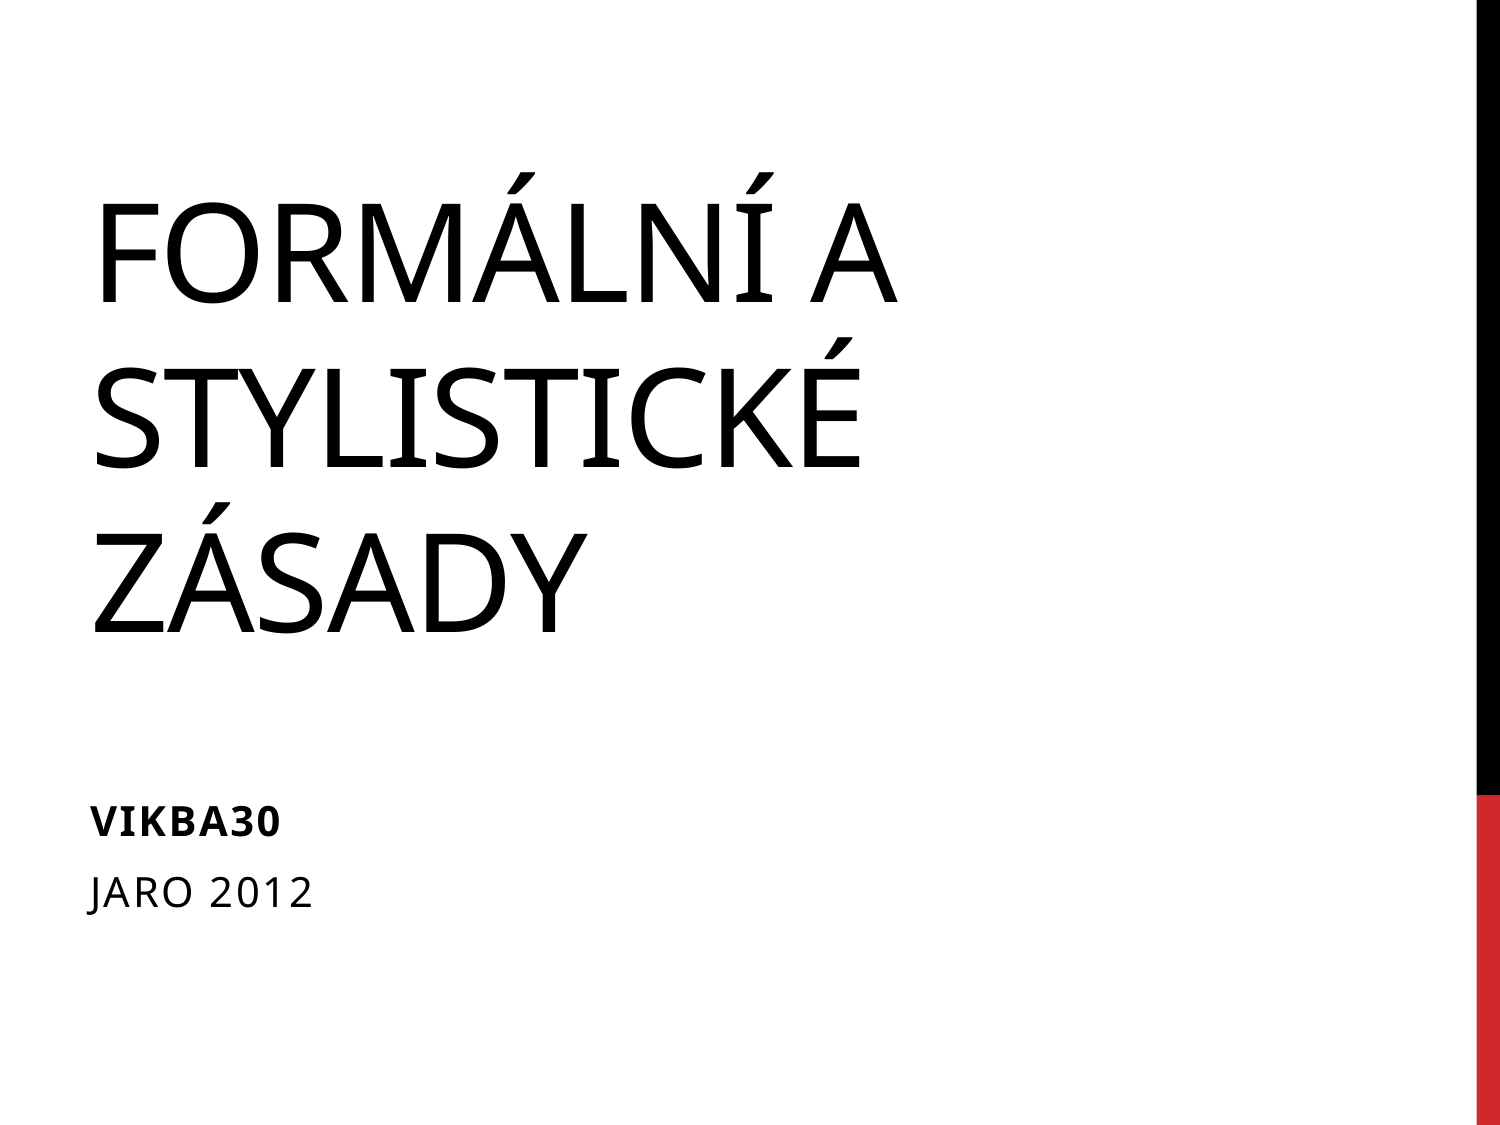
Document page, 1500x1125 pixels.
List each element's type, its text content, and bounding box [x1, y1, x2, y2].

subtitle vikba30 Jaro 2012 [75, 787, 1200, 938]
title Formální a stylistické zásady [75, 37, 1350, 788]
